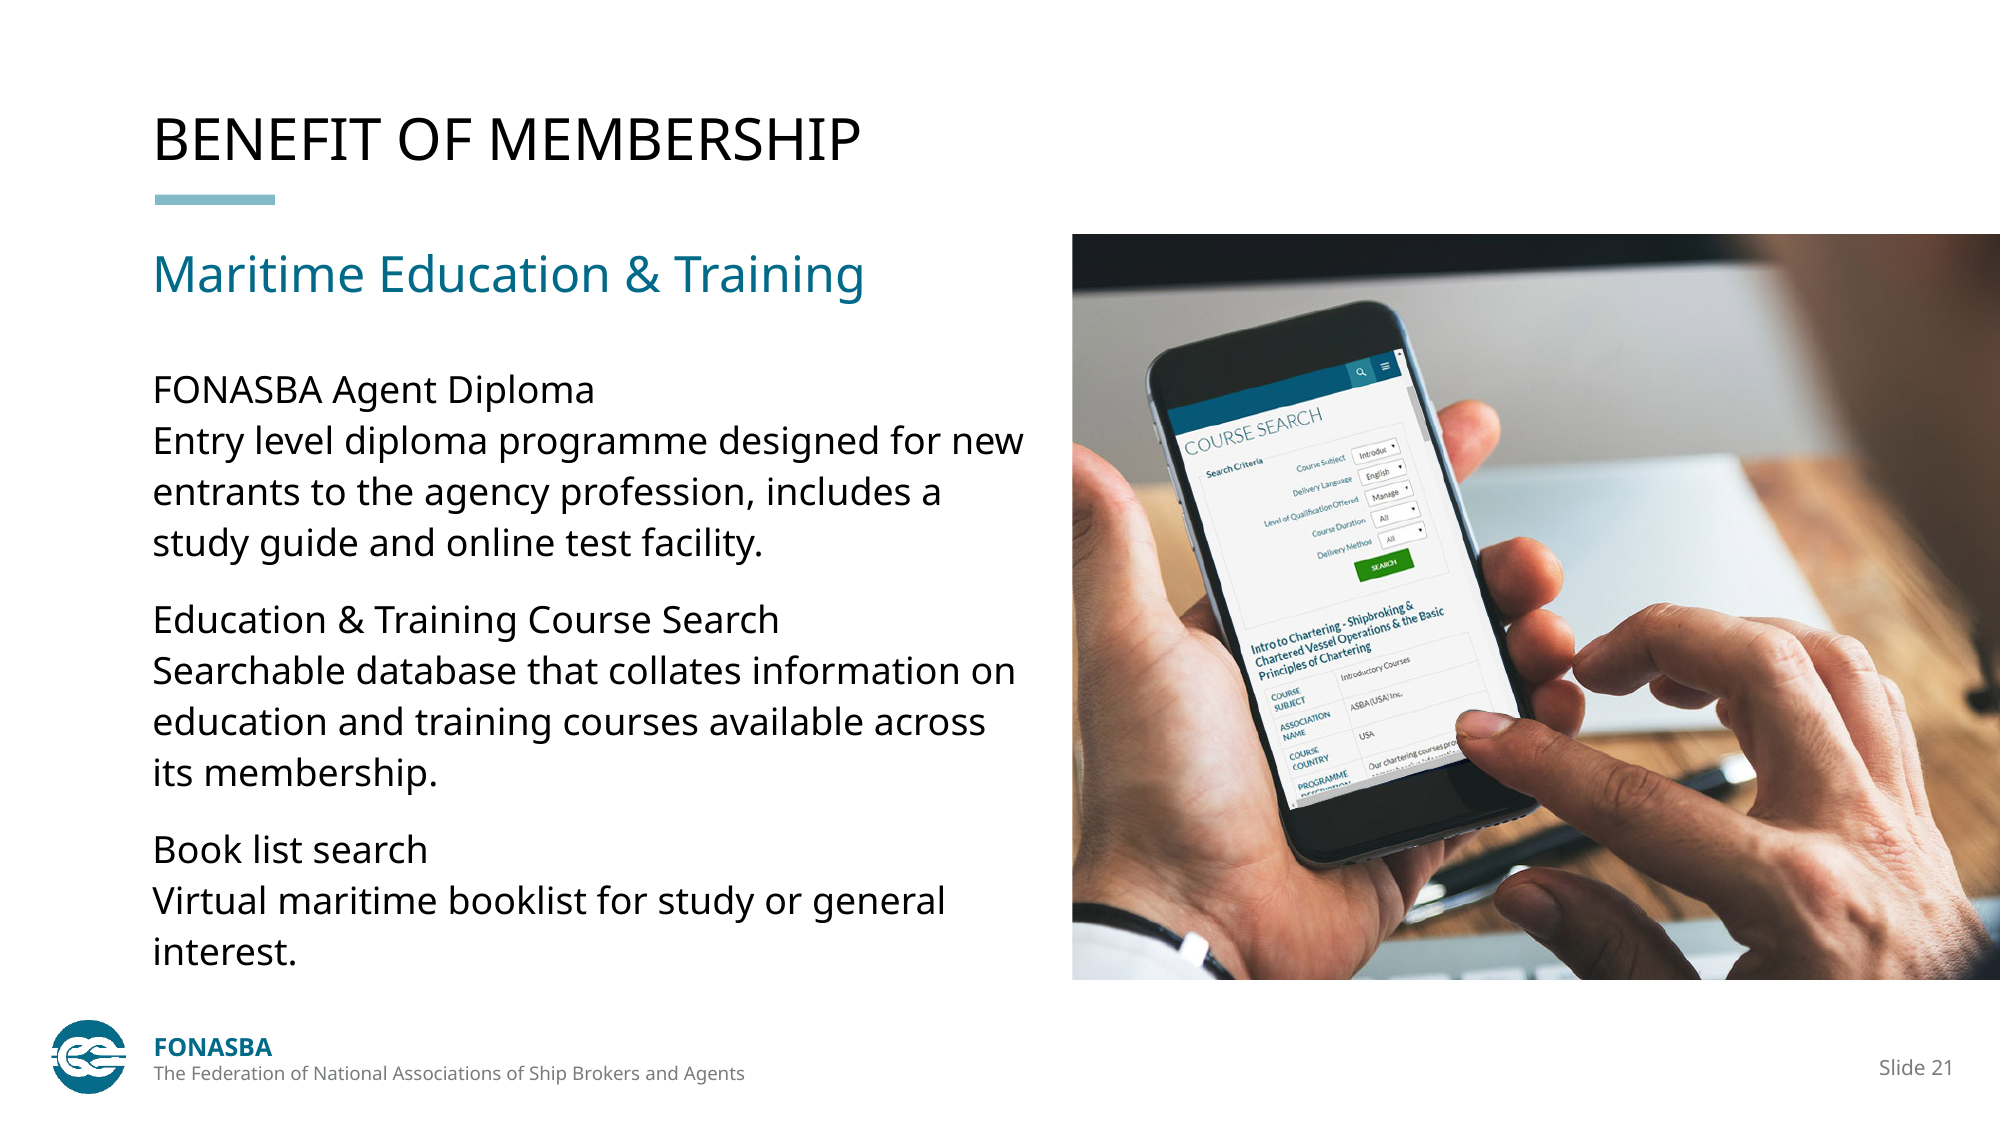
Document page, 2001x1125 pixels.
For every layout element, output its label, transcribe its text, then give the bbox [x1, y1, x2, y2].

slide_number Slide 21 [1519, 1038, 1970, 1099]
picture [18, 1016, 162, 1099]
picture [1072, 234, 2000, 980]
list FONASBA Agent Diploma Entry level diploma programme designed for new entrants to the agency profession, includes a study guide and online test facility. Education & Training Course Search Searchable database that collates information on education and training courses available across its membership. Book list search Virtual maritime booklist for study or general interest. [137, 351, 1042, 975]
title BENEFIT OF MEMBERSHIP [137, 23, 1863, 180]
footer FONASBA The Federation of National Associations of Ship Brokers and Agents [138, 1027, 814, 1088]
list Maritime Education & Training [137, 234, 1016, 340]
